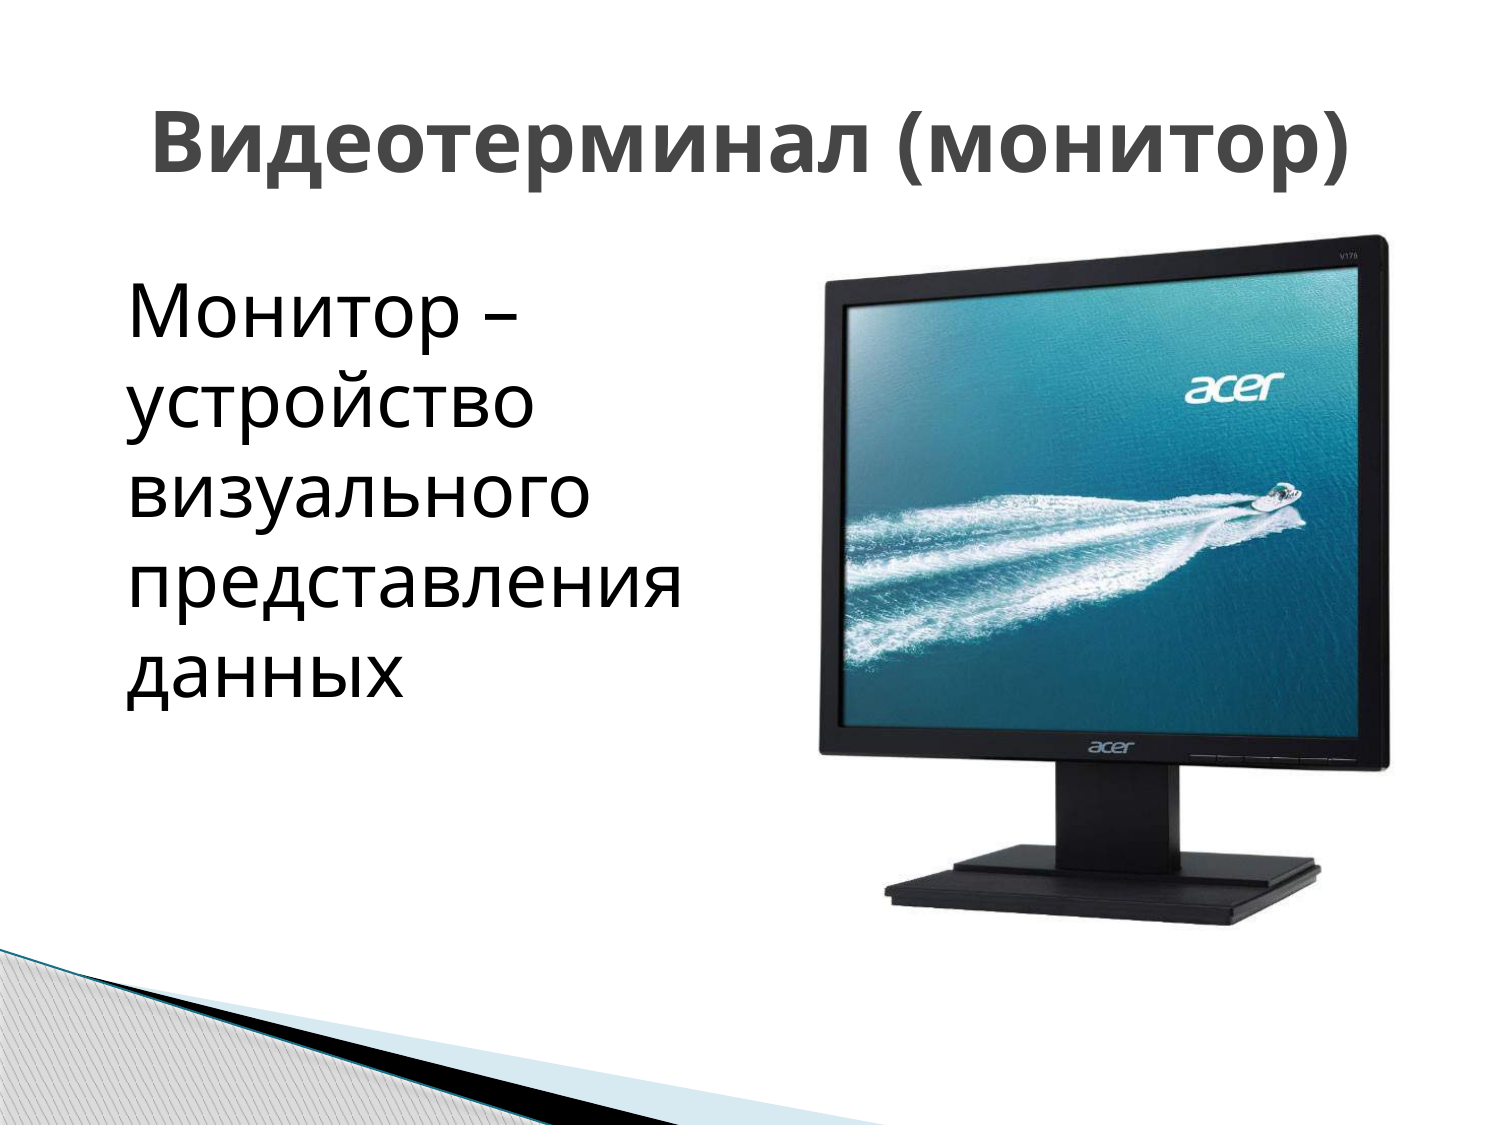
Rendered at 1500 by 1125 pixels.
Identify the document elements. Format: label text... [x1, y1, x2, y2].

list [785, 207, 1418, 951]
title Видеотерминал (монитор) [75, 45, 1425, 233]
text_box Монитор – устройство визуального представления данных [112, 255, 739, 721]
